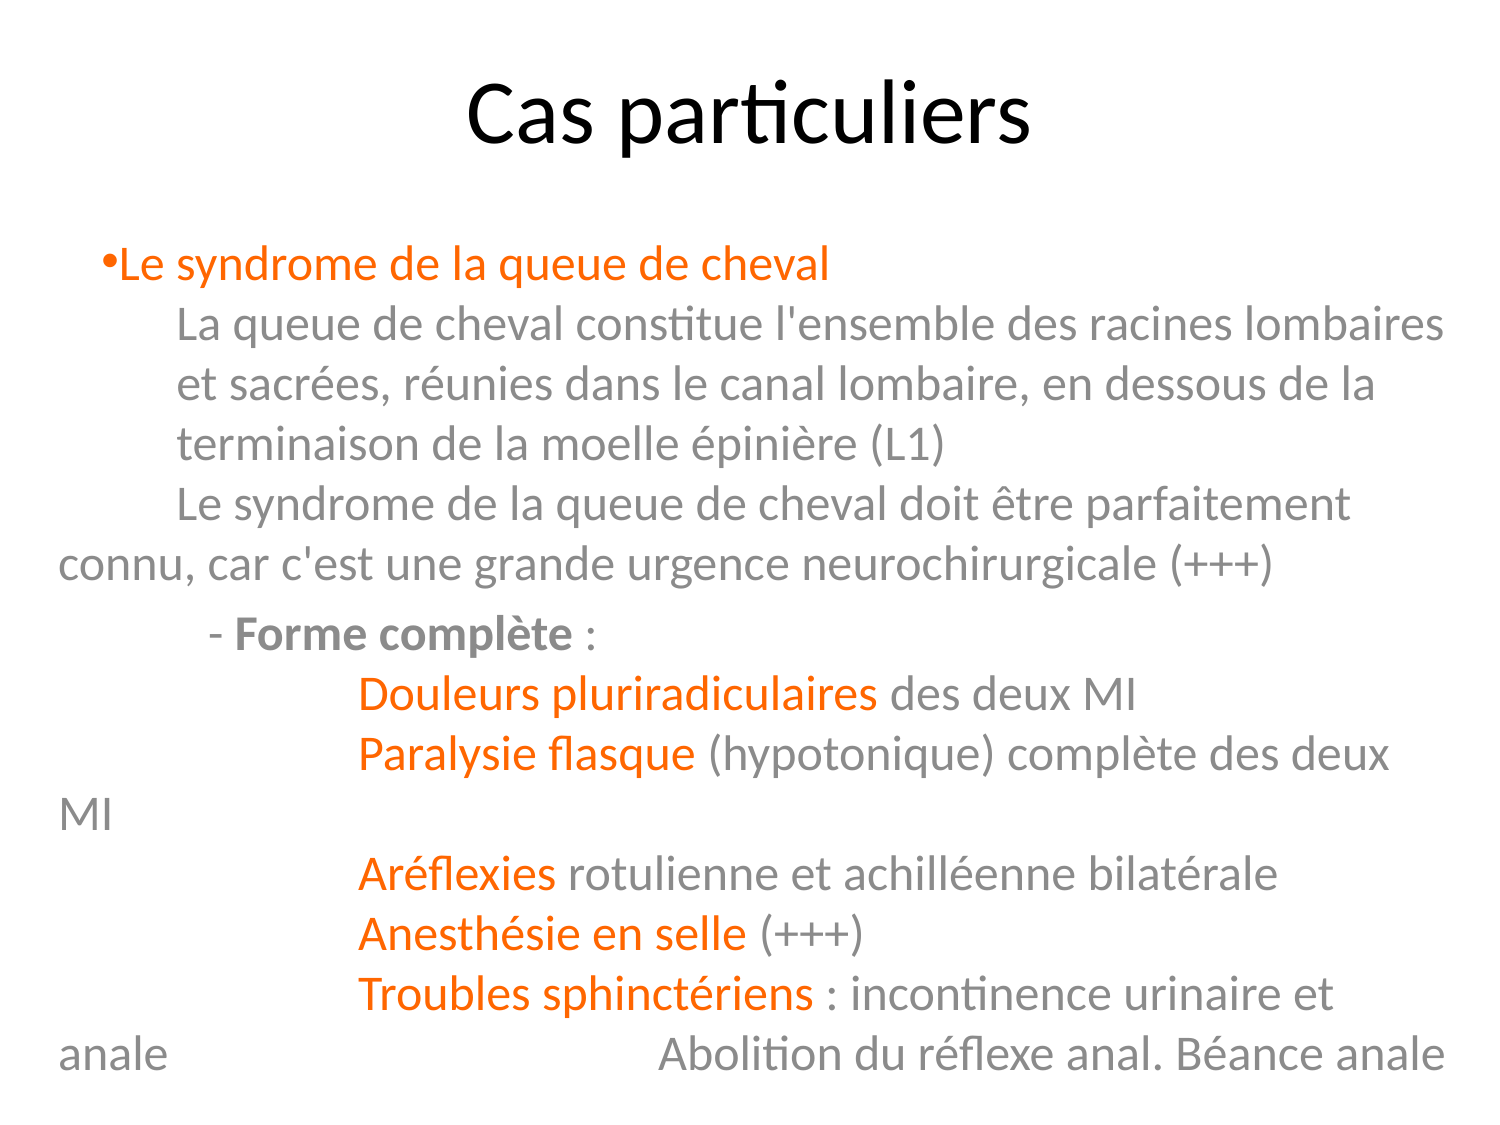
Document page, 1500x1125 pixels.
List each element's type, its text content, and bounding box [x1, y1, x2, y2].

subtitle Le syndrome de la queue de cheval La queue de cheval constitue l'ensemble des racines lombaires et sacrées, réunies dans le canal lombaire, en dessous de la terminaison de la moelle épinière (L1) Le syndrome de la queue de cheval doit être parfaitement connu, car c'est une grande urgence neurochirurgicale (+++) - Forme complète : Douleurs pluriradiculaires des deux MI Paralysie flasque (hypotonique) complète des deux MI Aréflexies rotulienne et achilléenne bilatérale Anesthésie en selle (+++) Troubles sphinctériens : incontinence urinaire et anale Abolition du réflexe anal. Béance anale [43, 222, 1463, 1094]
title Cas particuliers [112, 0, 1388, 222]
